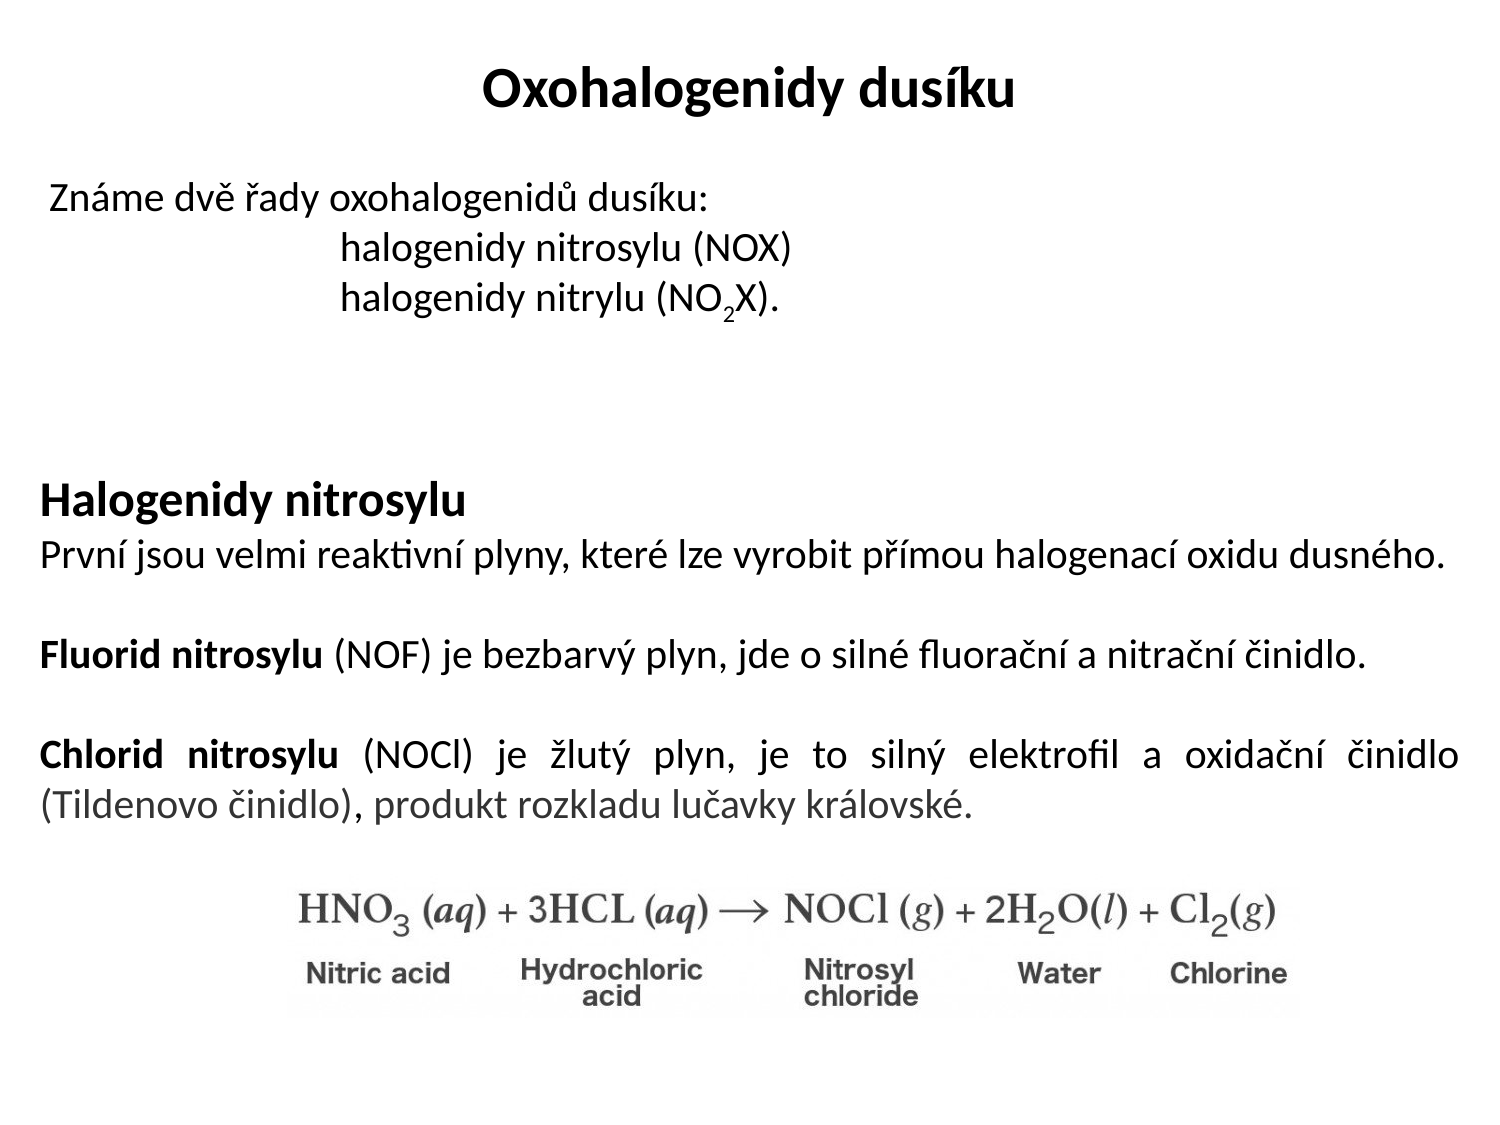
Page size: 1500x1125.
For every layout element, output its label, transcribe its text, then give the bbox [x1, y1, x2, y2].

text_box Známe dvě řady oxohalogenidů dusíku: halogenidy nitrosylu (NOX) halogenidy nitrylu (NO2X). Halogenidy nitrosylu První jsou velmi reaktivní plyny, které lze vyrobit přímou halogenací oxidu dusného. Fluorid nitrosylu (NOF) je bezbarvý plyn, jde o silné fluorační a nitrační činidlo. Chlorid nitrosylu (NOCl) je žlutý plyn, je to silný elektrofil a oxidační činidlo (Tildenovo činidlo), produkt rozkladu lučavky královské. [24, 162, 1475, 1035]
picture [287, 874, 1301, 1018]
title Oxohalogenidy dusíku [75, 24, 1425, 143]
